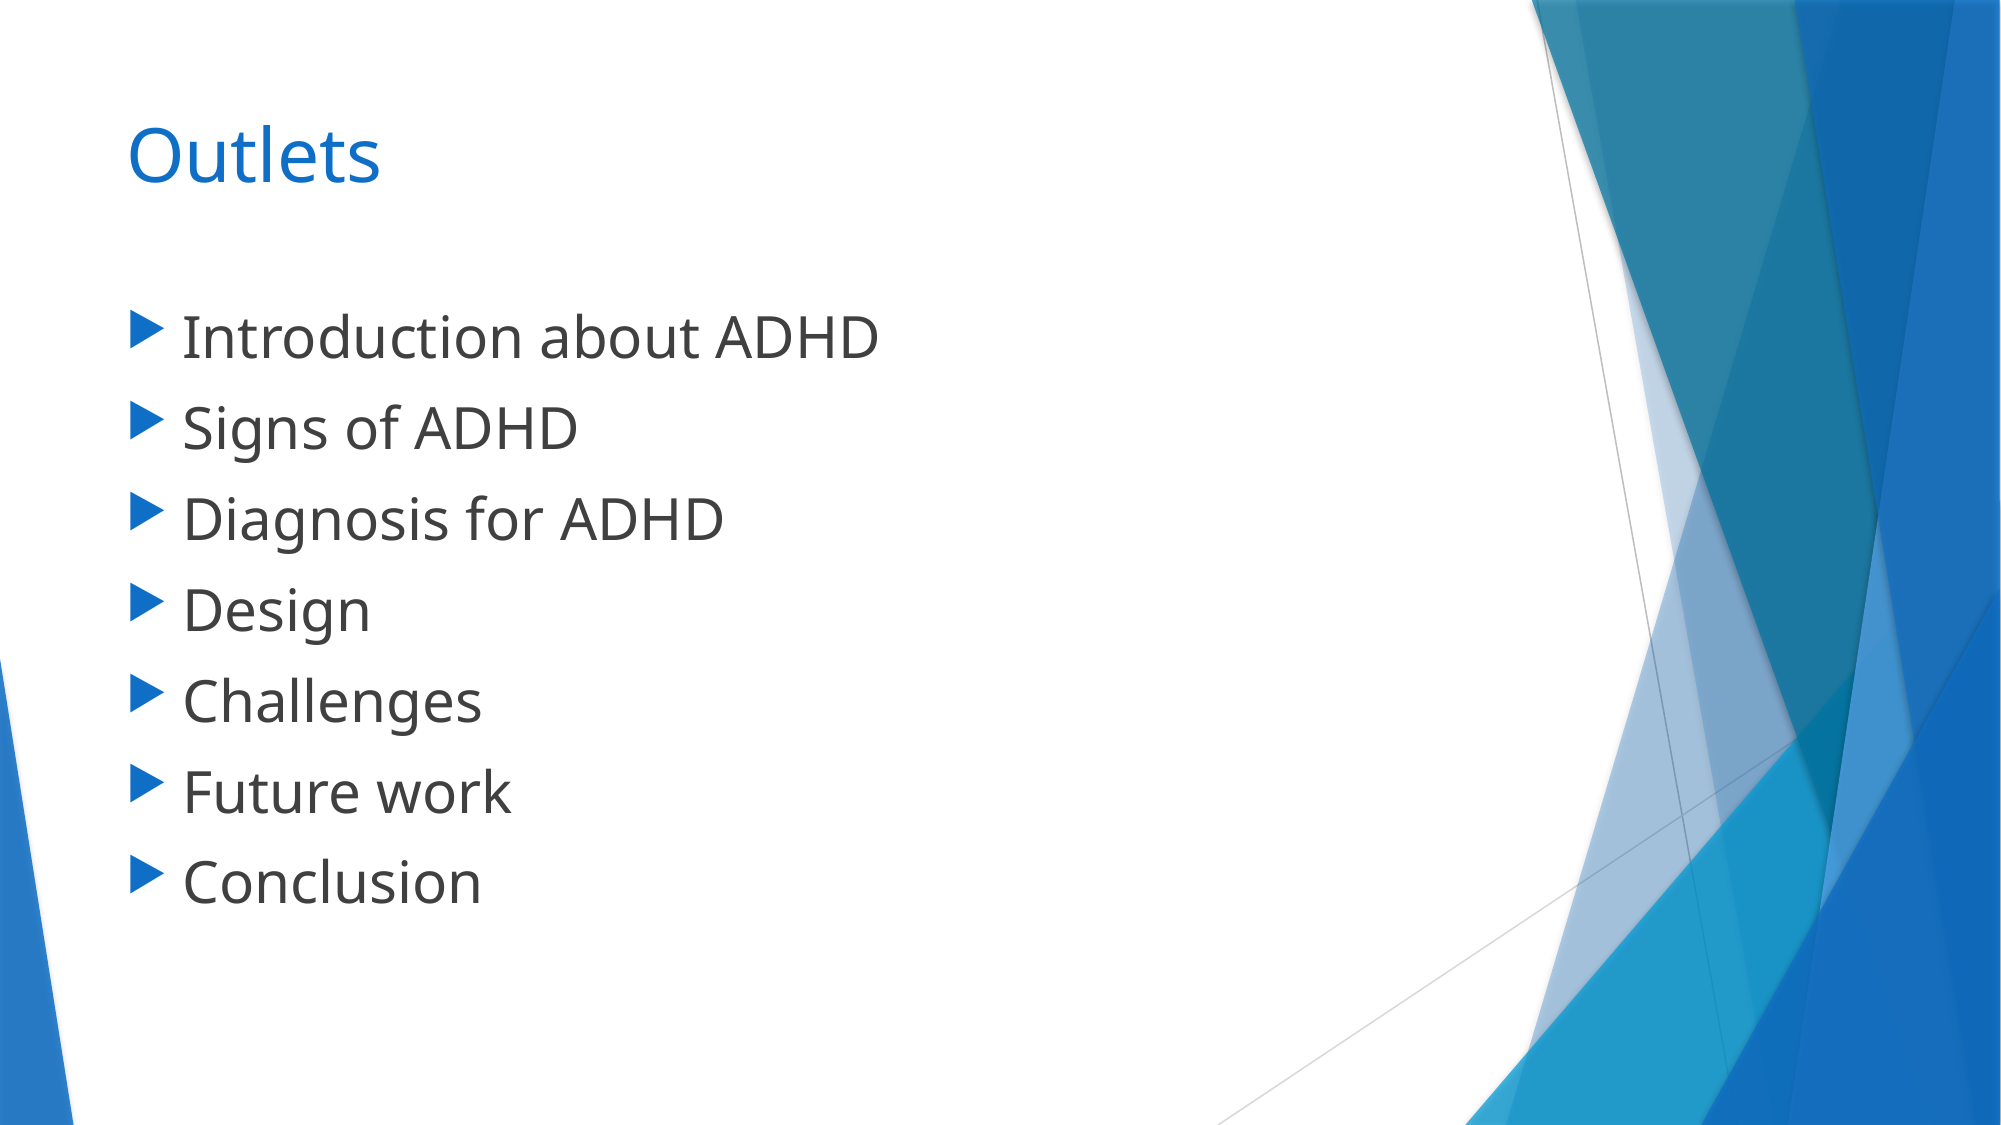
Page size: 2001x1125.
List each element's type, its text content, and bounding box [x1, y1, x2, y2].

title Outlets [111, 99, 1522, 293]
list Introduction about ADHD Signs of ADHD Diagnosis for ADHD Design Challenges Future work Conclusion [111, 293, 1522, 930]
